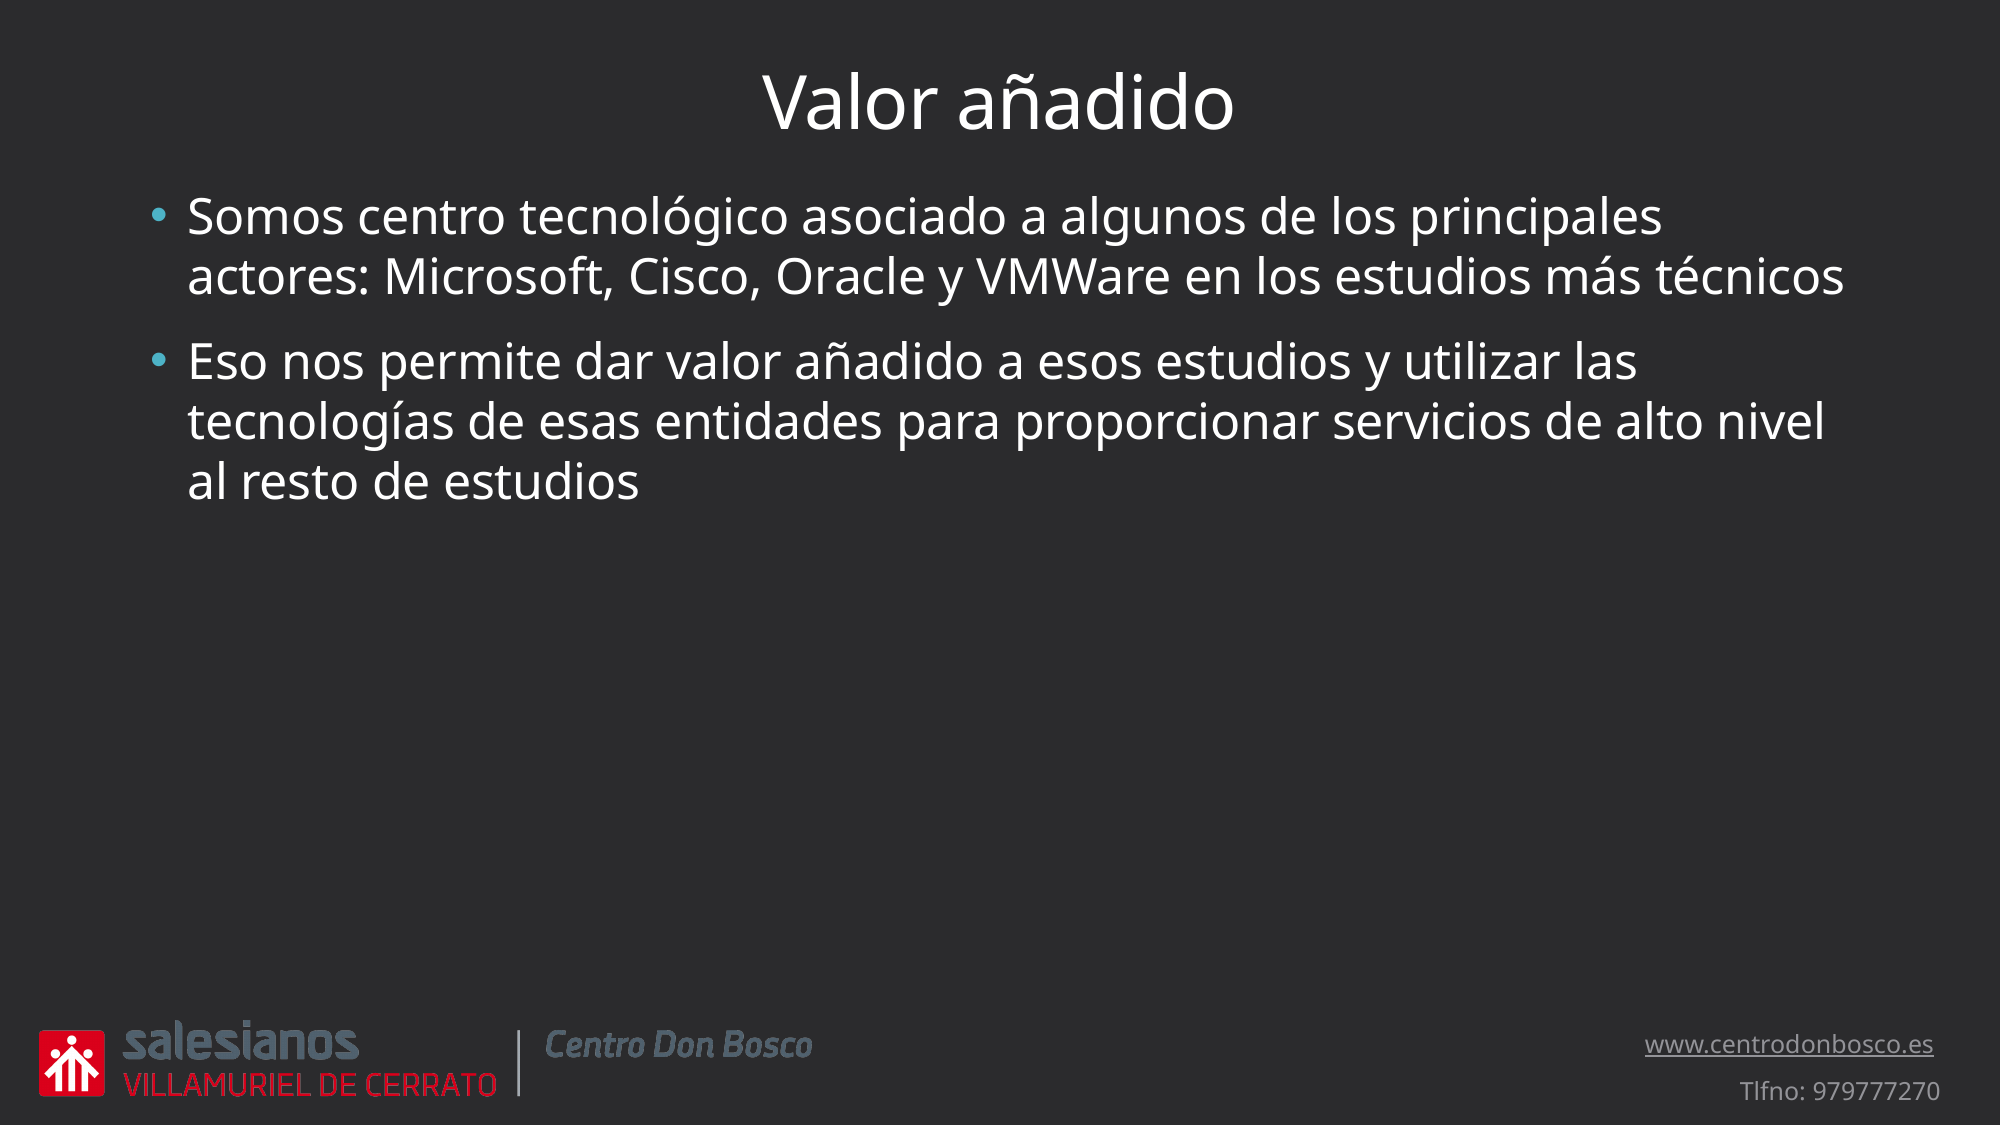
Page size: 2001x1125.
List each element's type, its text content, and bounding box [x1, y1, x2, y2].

picture [39, 1020, 812, 1104]
title Valor añadido [150, 45, 1850, 166]
list Somos centro tecnológico asociado a algunos de los principales actores: Microsoft, Cisco, Oracle y VMWare en los estudios más técnicos Eso nos permite dar valor añadido a esos estudios y utilizar las tecnologías de esas entidades para proporcionar servicios de alto nivel al resto de estudios [150, 184, 1850, 960]
